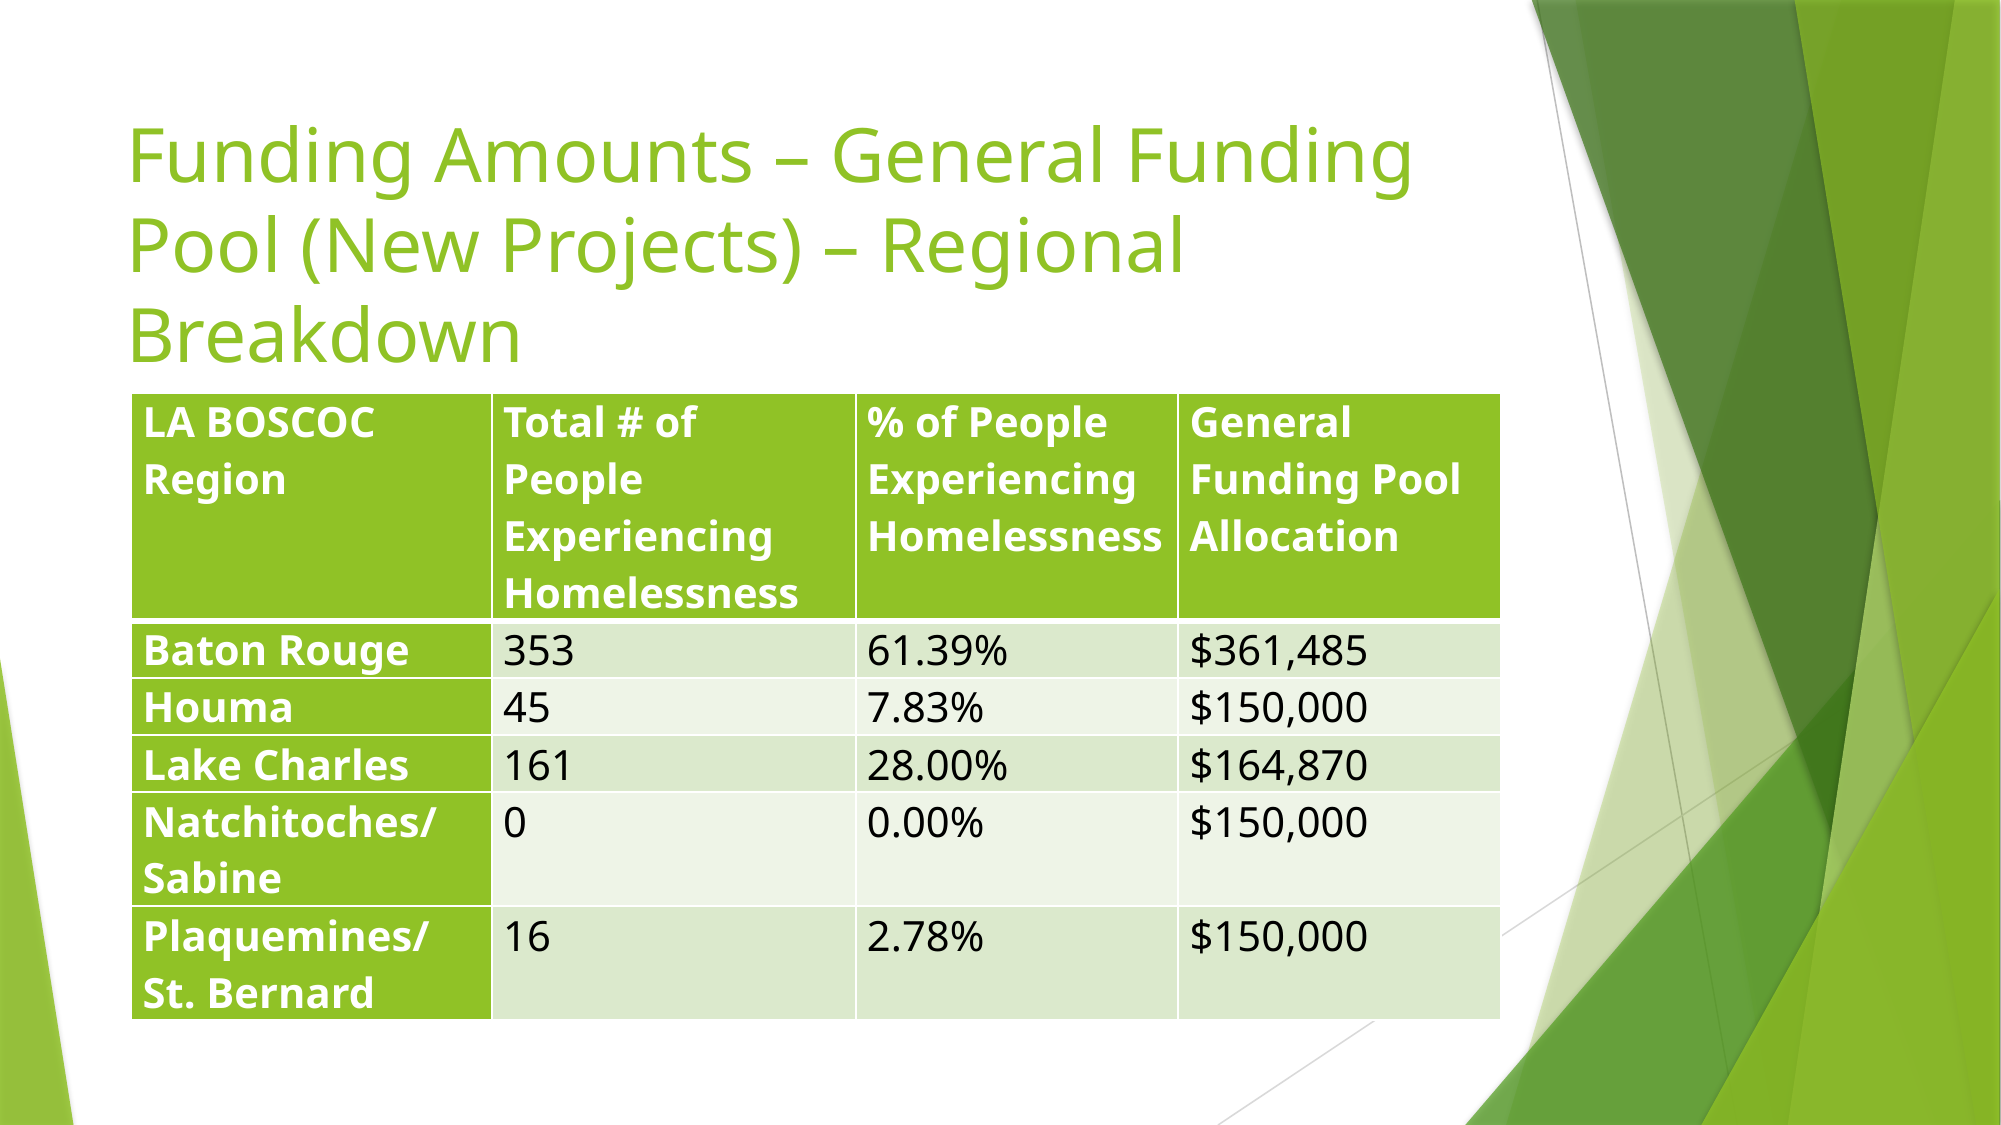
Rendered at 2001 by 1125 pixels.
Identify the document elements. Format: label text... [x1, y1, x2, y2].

table_cell $150,000 [1179, 679, 1500, 734]
table_cell Lake Charles [132, 736, 491, 791]
table_cell 28.00% [857, 736, 1177, 791]
table_header Total # of People Experiencing Homelessness [493, 394, 855, 618]
table_cell 0.00% [857, 793, 1177, 905]
table_cell $150,000 [1179, 907, 1500, 1019]
table_cell 45 [493, 679, 855, 734]
title Funding Amounts – General Funding Pool (New Projects) – Regional Breakdown [111, 99, 1522, 317]
table_cell $361,485 [1179, 624, 1500, 677]
table_header LA BOSCOC Region [132, 394, 491, 618]
table_cell 0 [493, 793, 855, 905]
table_cell Natchitoches/ Sabine [132, 793, 491, 905]
table_header % of People Experiencing Homelessness [857, 394, 1177, 618]
table_cell 2.78% [857, 907, 1177, 1019]
table_header General Funding Pool Allocation [1179, 394, 1500, 618]
table_cell 7.83% [857, 679, 1177, 734]
table_cell 161 [493, 736, 855, 791]
table_cell Plaquemines/ St. Bernard [132, 907, 491, 1019]
table_cell 61.39% [857, 624, 1177, 677]
table_cell 353 [493, 624, 855, 677]
table_cell Baton Rouge [132, 624, 491, 677]
table_cell Houma [132, 679, 491, 734]
table_cell 16 [493, 907, 855, 1019]
table_cell $164,870 [1179, 736, 1500, 791]
table_cell $150,000 [1179, 793, 1500, 905]
